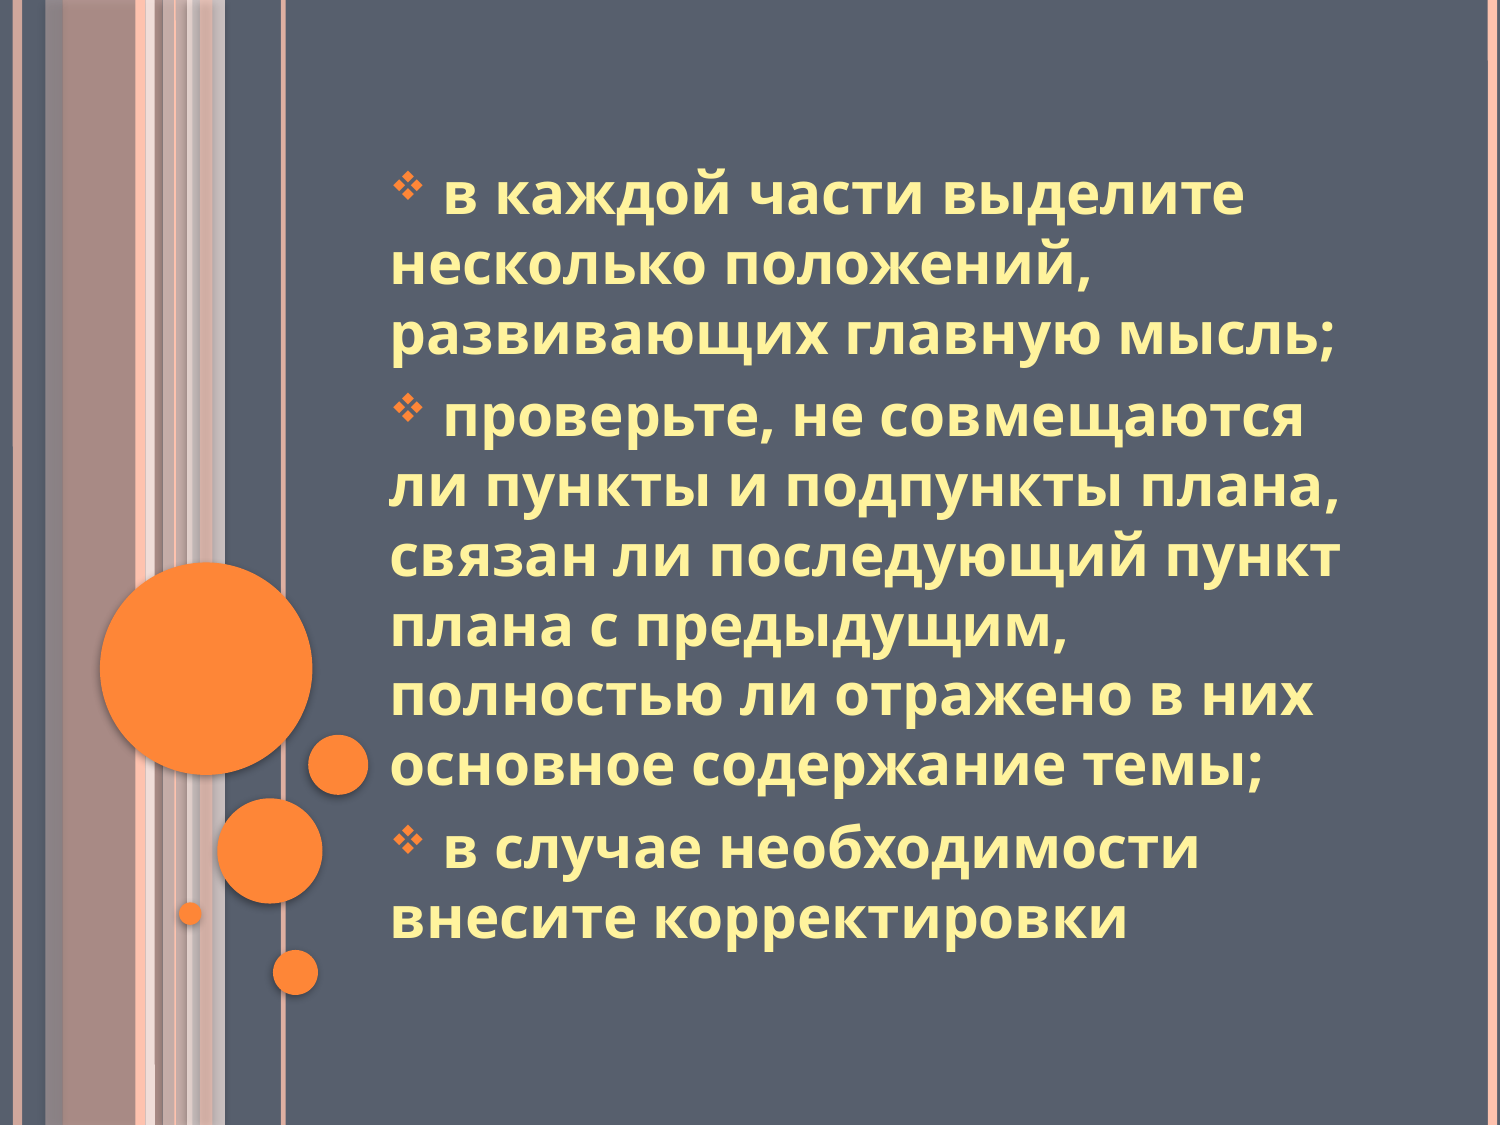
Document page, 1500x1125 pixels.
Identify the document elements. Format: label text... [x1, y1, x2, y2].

list в каждой части выделите несколько положений, развивающих главную мысль; проверьте, не совмещаются ли пункты и подпункты плана, связан ли последующий пункт плана с предыдущим, полностью ли отражено в них основное содержание темы; в случае необходимости внесите корректировки [375, 66, 1388, 1047]
